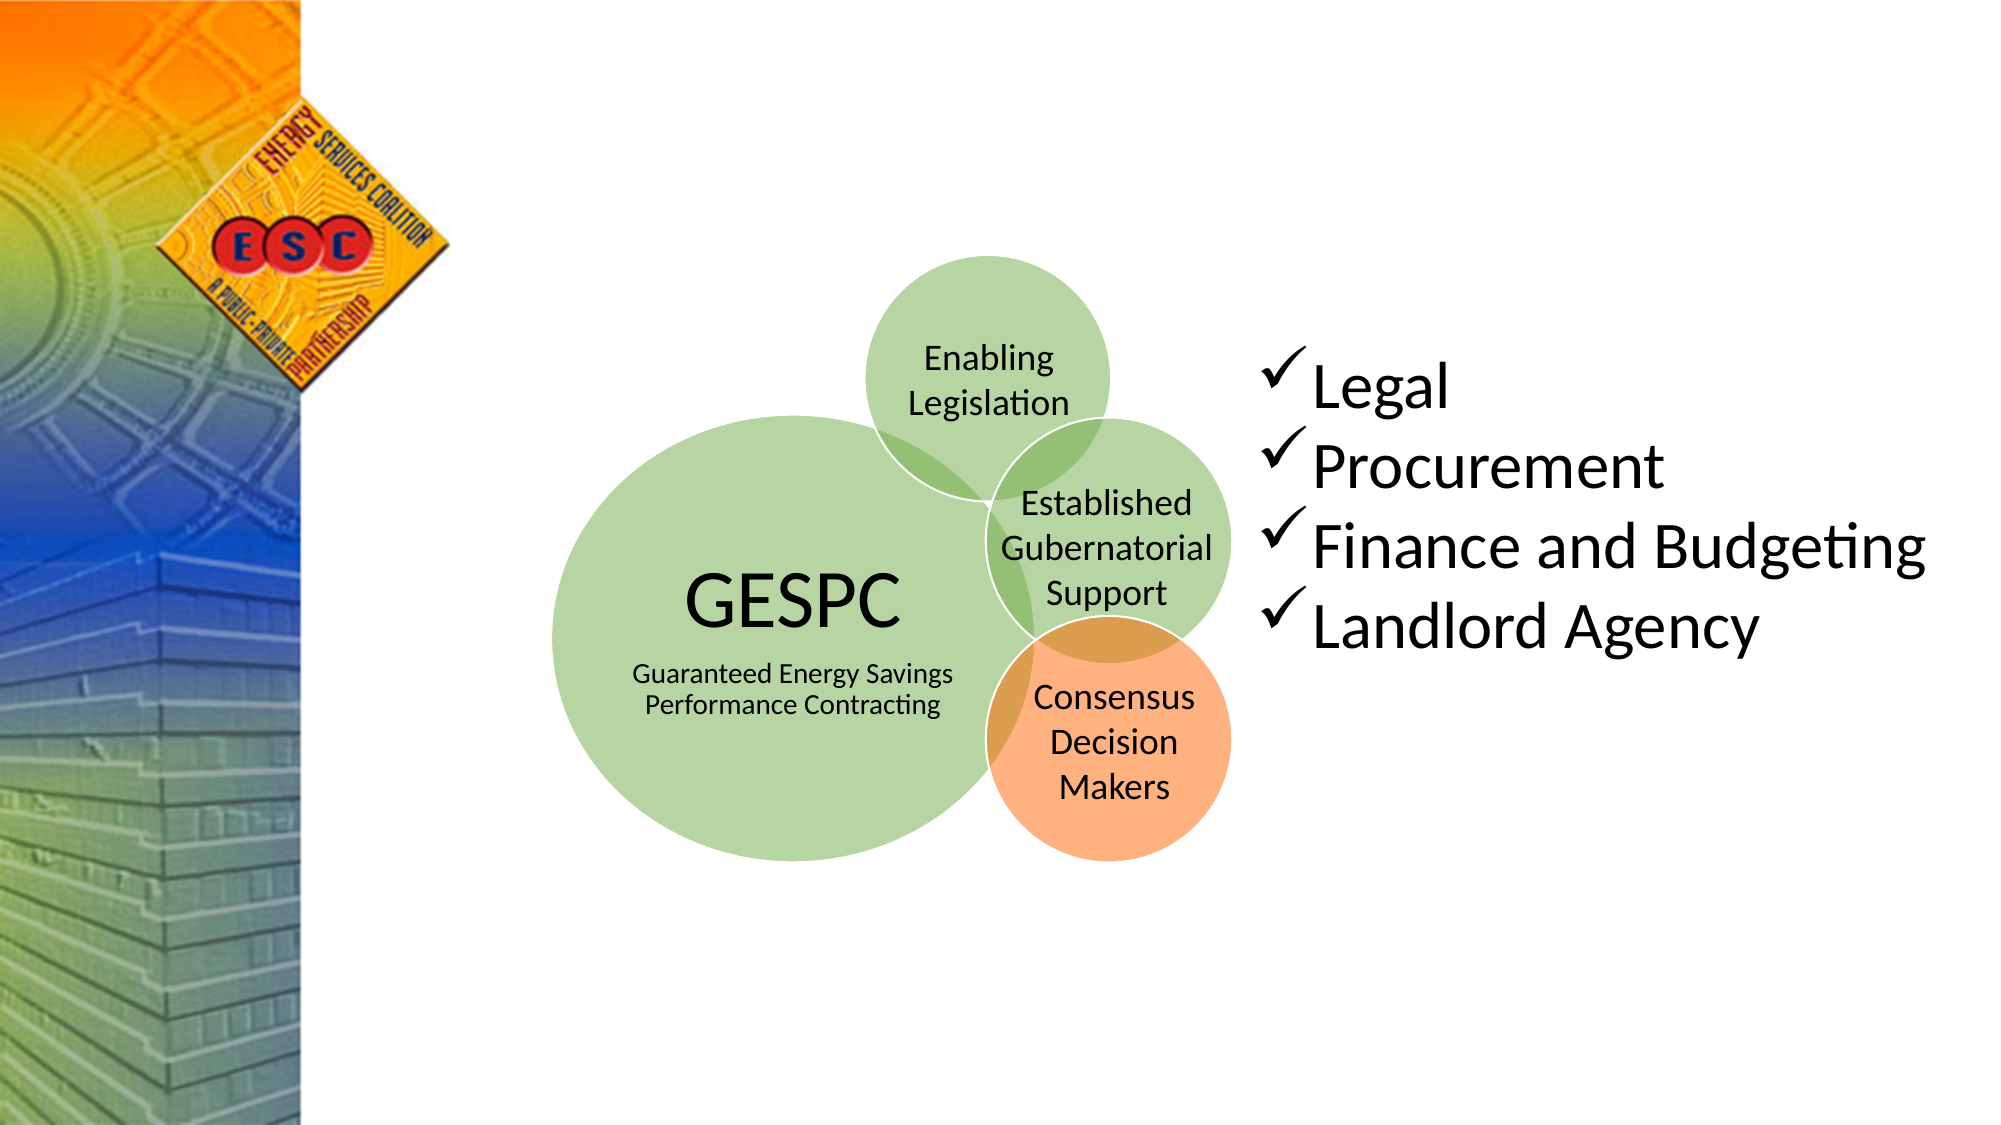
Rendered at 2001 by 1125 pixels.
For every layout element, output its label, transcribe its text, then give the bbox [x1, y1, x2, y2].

picture [0, 0, 451, 1125]
text_box Legal Procurement Finance and Budgeting Landlord Agency [1242, 334, 1952, 714]
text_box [551, 254, 1238, 863]
